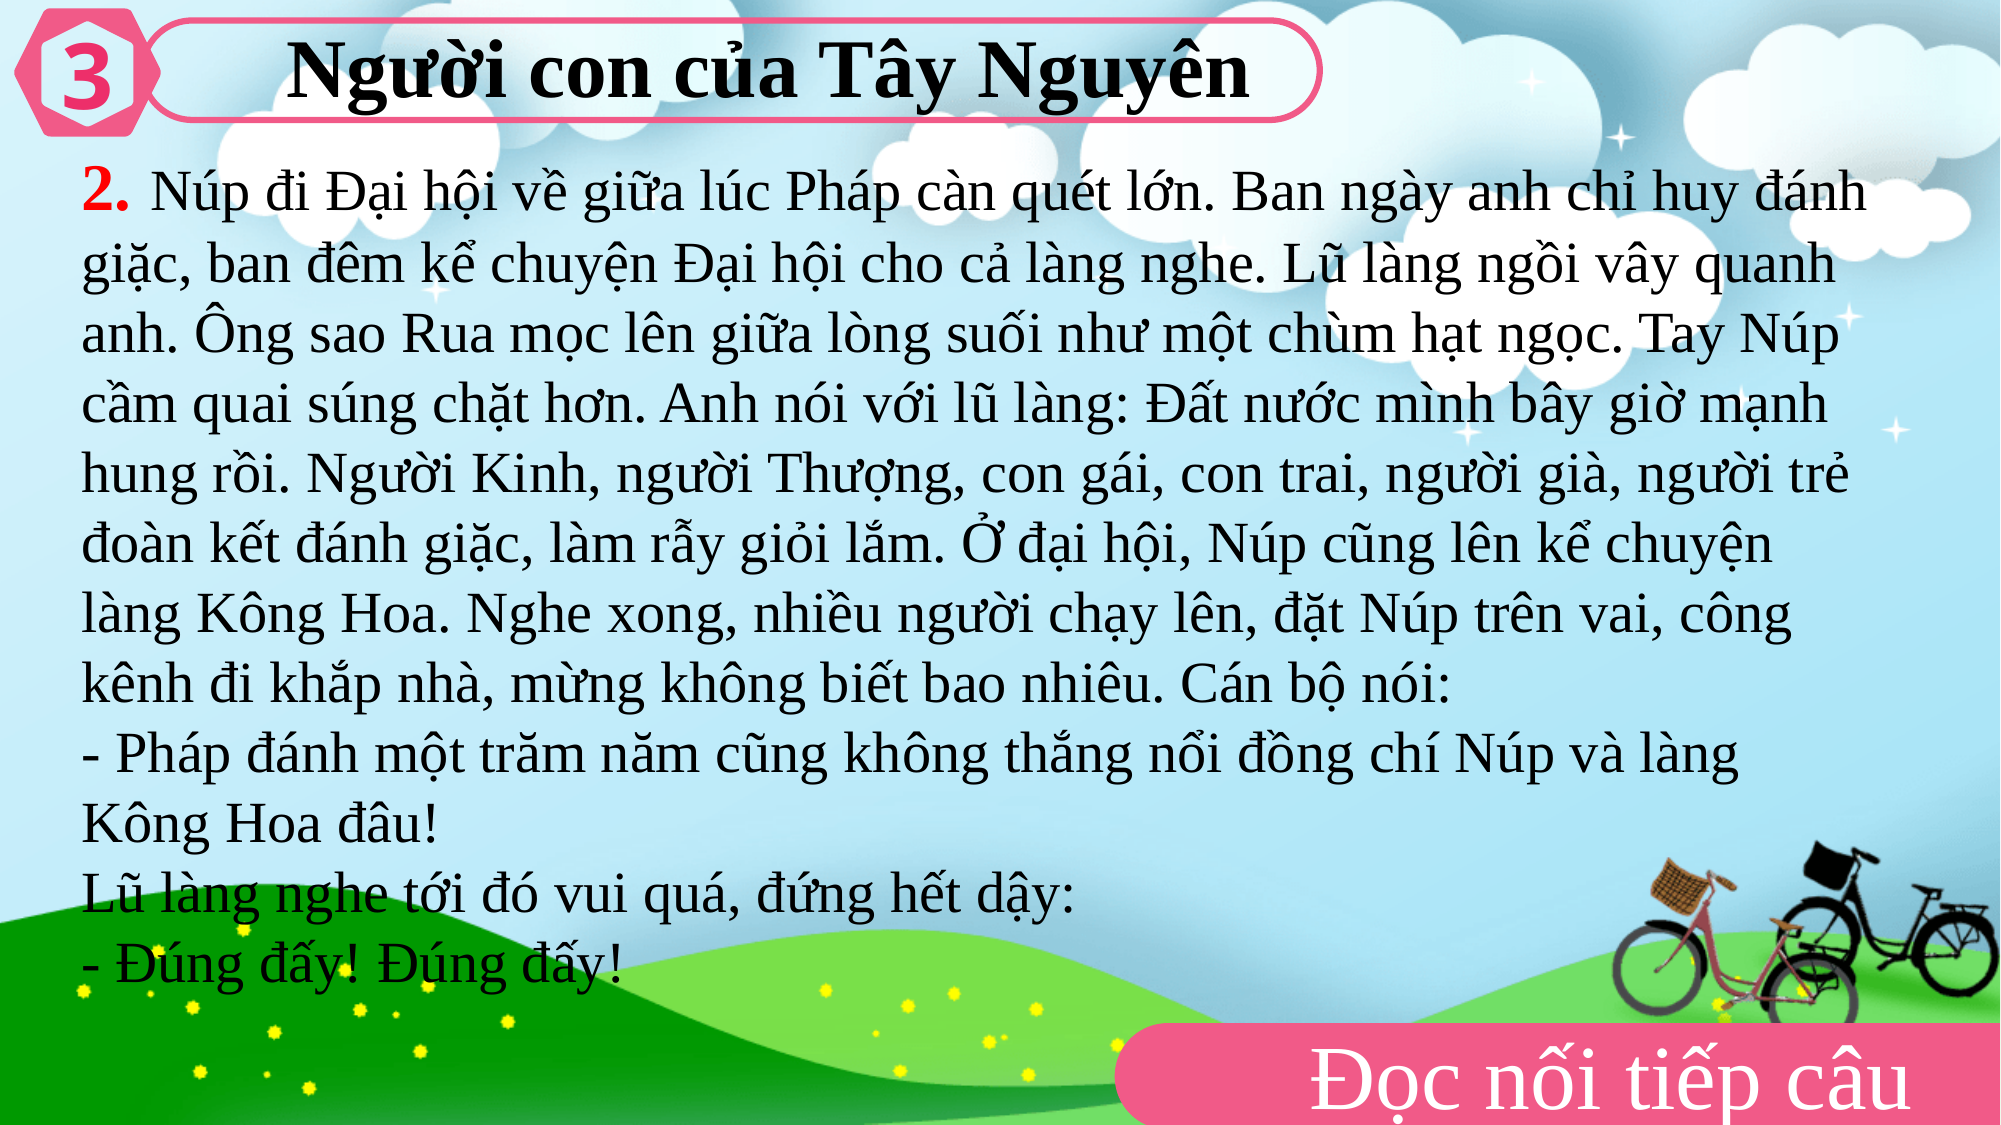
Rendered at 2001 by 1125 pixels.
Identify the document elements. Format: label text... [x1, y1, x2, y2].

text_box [1114, 1010, 2000, 1125]
picture [0, 0, 2001, 1125]
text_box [142, 6, 1529, 123]
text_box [14, 8, 161, 137]
text_box 2. Núp đi Đại hội về giữa lúc Pháp càn quét lớn. Ban ngày anh chỉ huy đánh giặc, ban đêm kể chuyện Đại hội cho cả làng nghe. Lũ làng ngồi vây quanh anh. Ông sao Rua mọc lên giữa lòng suối như một chùm hạt ngọc. Tay Núp cầm quai súng chặt hơn. Anh nói với lũ làng: Đất nước mình bây giờ mạnh hung rồi. Người Kinh, người Thượng, con gái, con trai, người già, người trẻ đoàn kết đánh giặc, làm rẫy giỏi lắm. Ở đại hội, Núp cũng lên kể chuyện làng Kông Hoa. Nghe xong, nhiều người chạy lên, đặt Núp trên vai, công kênh đi khắp nhà, mừng không biết bao nhiêu. Cán bộ nói: - Pháp đánh một trăm năm cũng không thắng nổi đồng chí Núp và làng Kông Hoa đâu! Lũ làng nghe tới đó vui quá, đứng hết dậy: - Đúng đấy! Đúng đấy! [66, 136, 1888, 1125]
